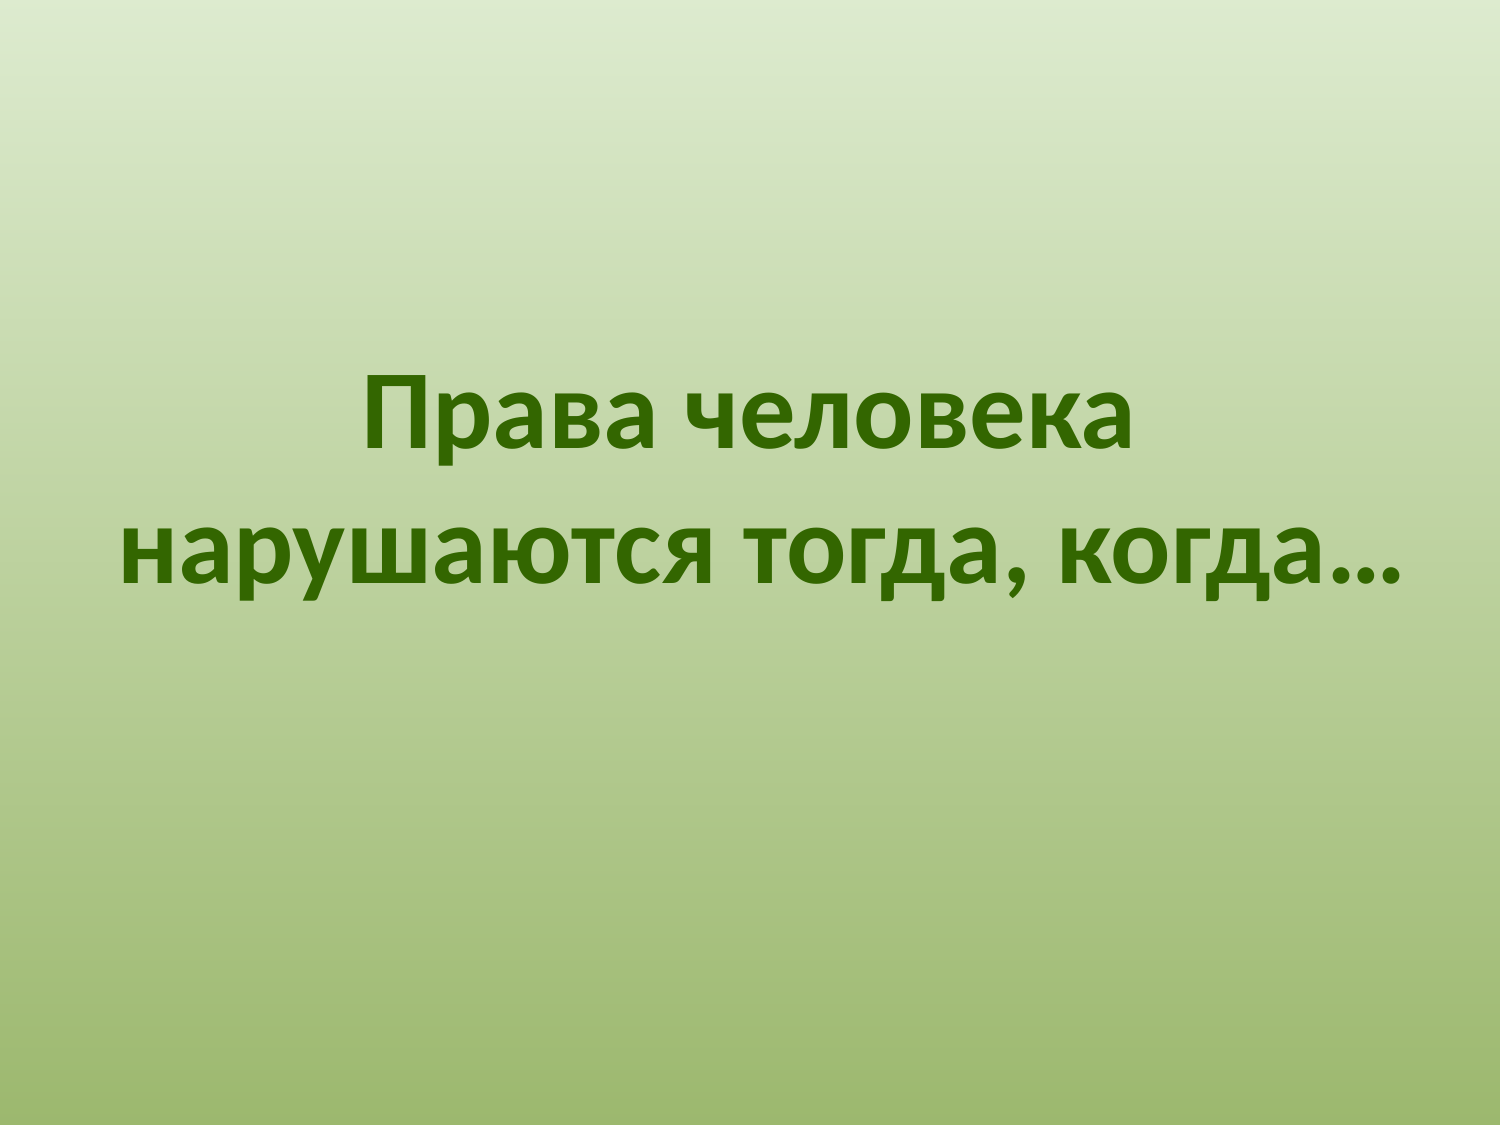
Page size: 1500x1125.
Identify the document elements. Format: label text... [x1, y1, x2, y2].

text_box Права человека нарушаются тогда, когда… [76, 328, 1422, 613]
